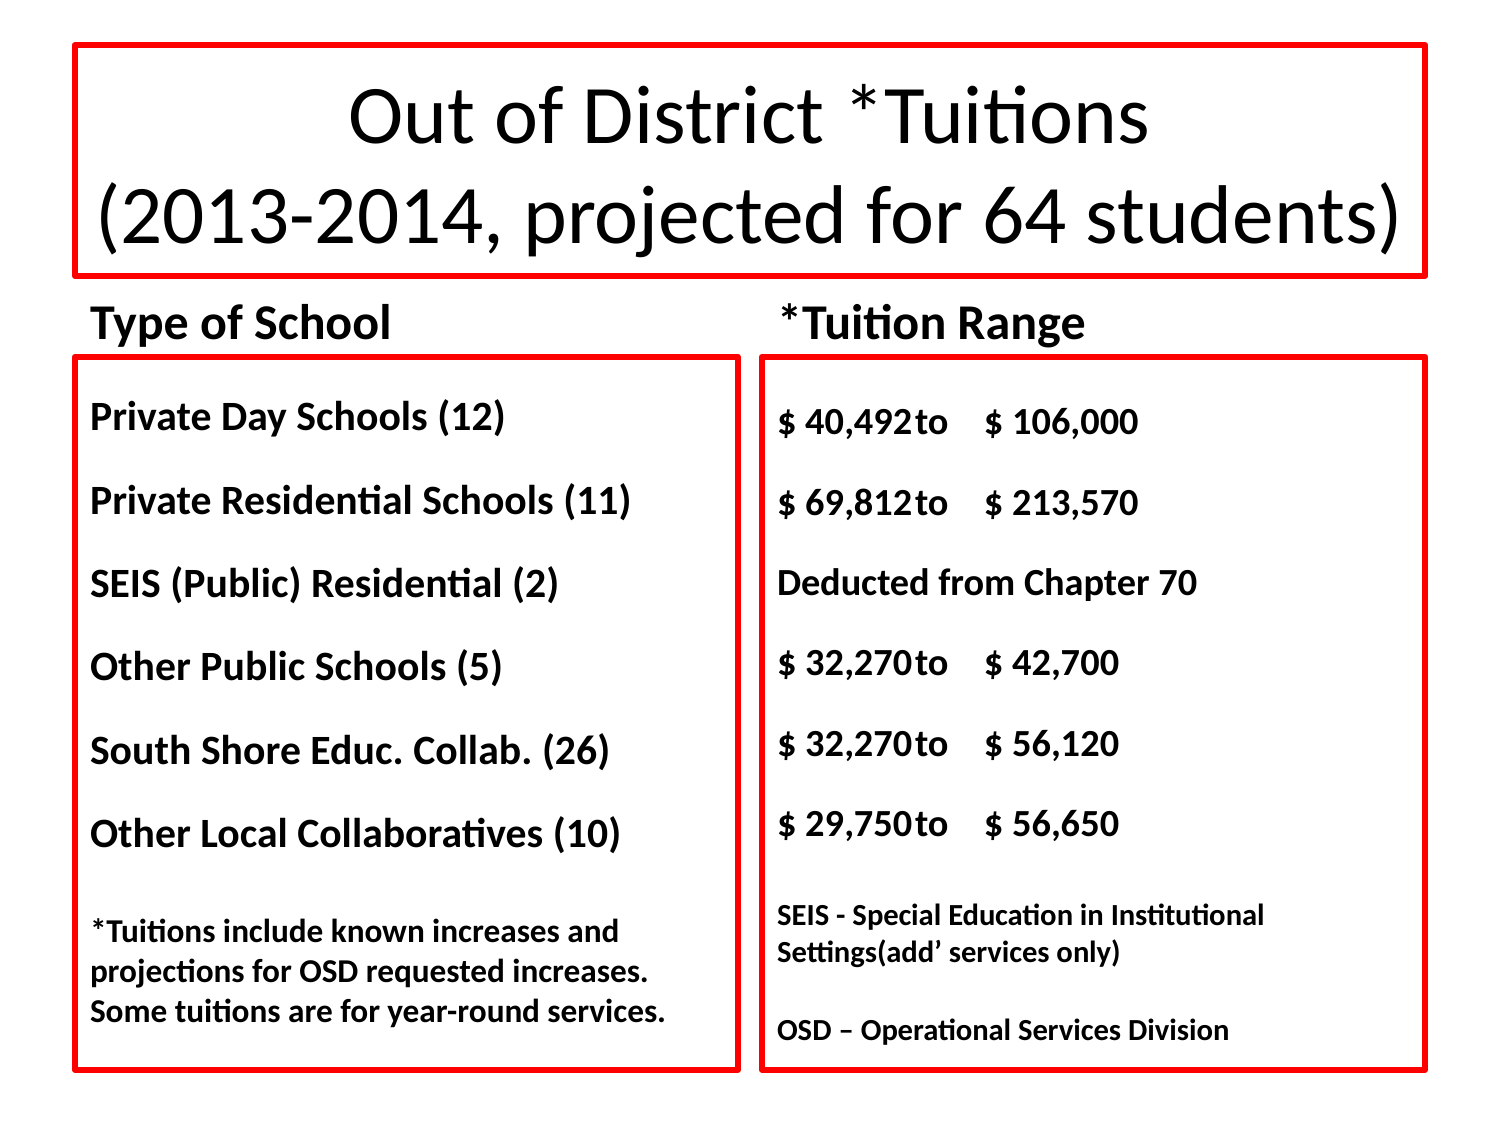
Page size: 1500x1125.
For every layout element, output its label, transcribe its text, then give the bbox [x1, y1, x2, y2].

list Type of School [75, 251, 738, 356]
list Private Day Schools (12) Private Residential Schools (11) SEIS (Public) Residential (2) Other Public Schools (5) South Shore Educ. Collab. (26) Other Local Collaboratives (10) *Tuitions include known increases and projections for OSD requested increases. Some tuitions are for year-round services. [75, 356, 738, 1070]
list *Tuition Range [761, 251, 1425, 356]
list $ 40,492 to $ 106,000 $ 69,812 to $ 213,570 Deducted from Chapter 70 $ 32,270 to $ 42,700 $ 32,270 to $ 56,120 $ 29,750 to $ 56,650 SEIS - Special Education in Institutional Settings(add’ services only) OSD – Operational Services Division [761, 356, 1425, 1070]
title Out of District *Tuitions (2013-2014, projected for 64 students) [75, 45, 1425, 276]
